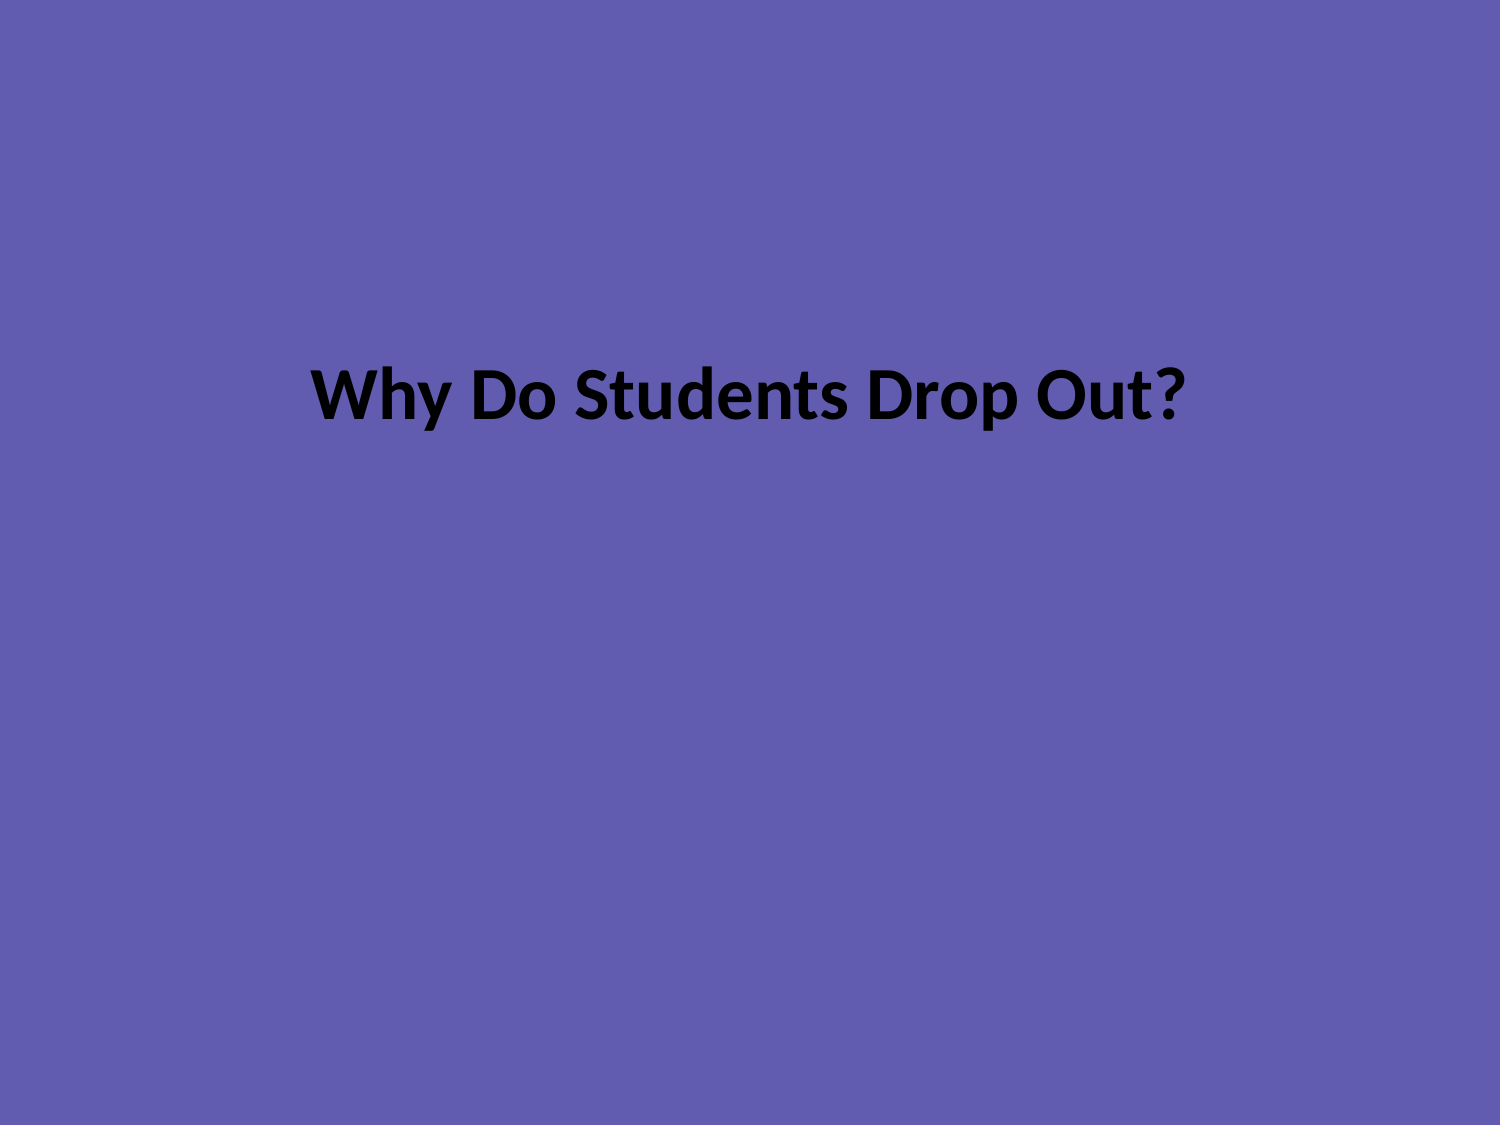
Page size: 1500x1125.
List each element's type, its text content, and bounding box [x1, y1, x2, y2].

text_box Why Do Students Drop Out? [87, 337, 1413, 443]
